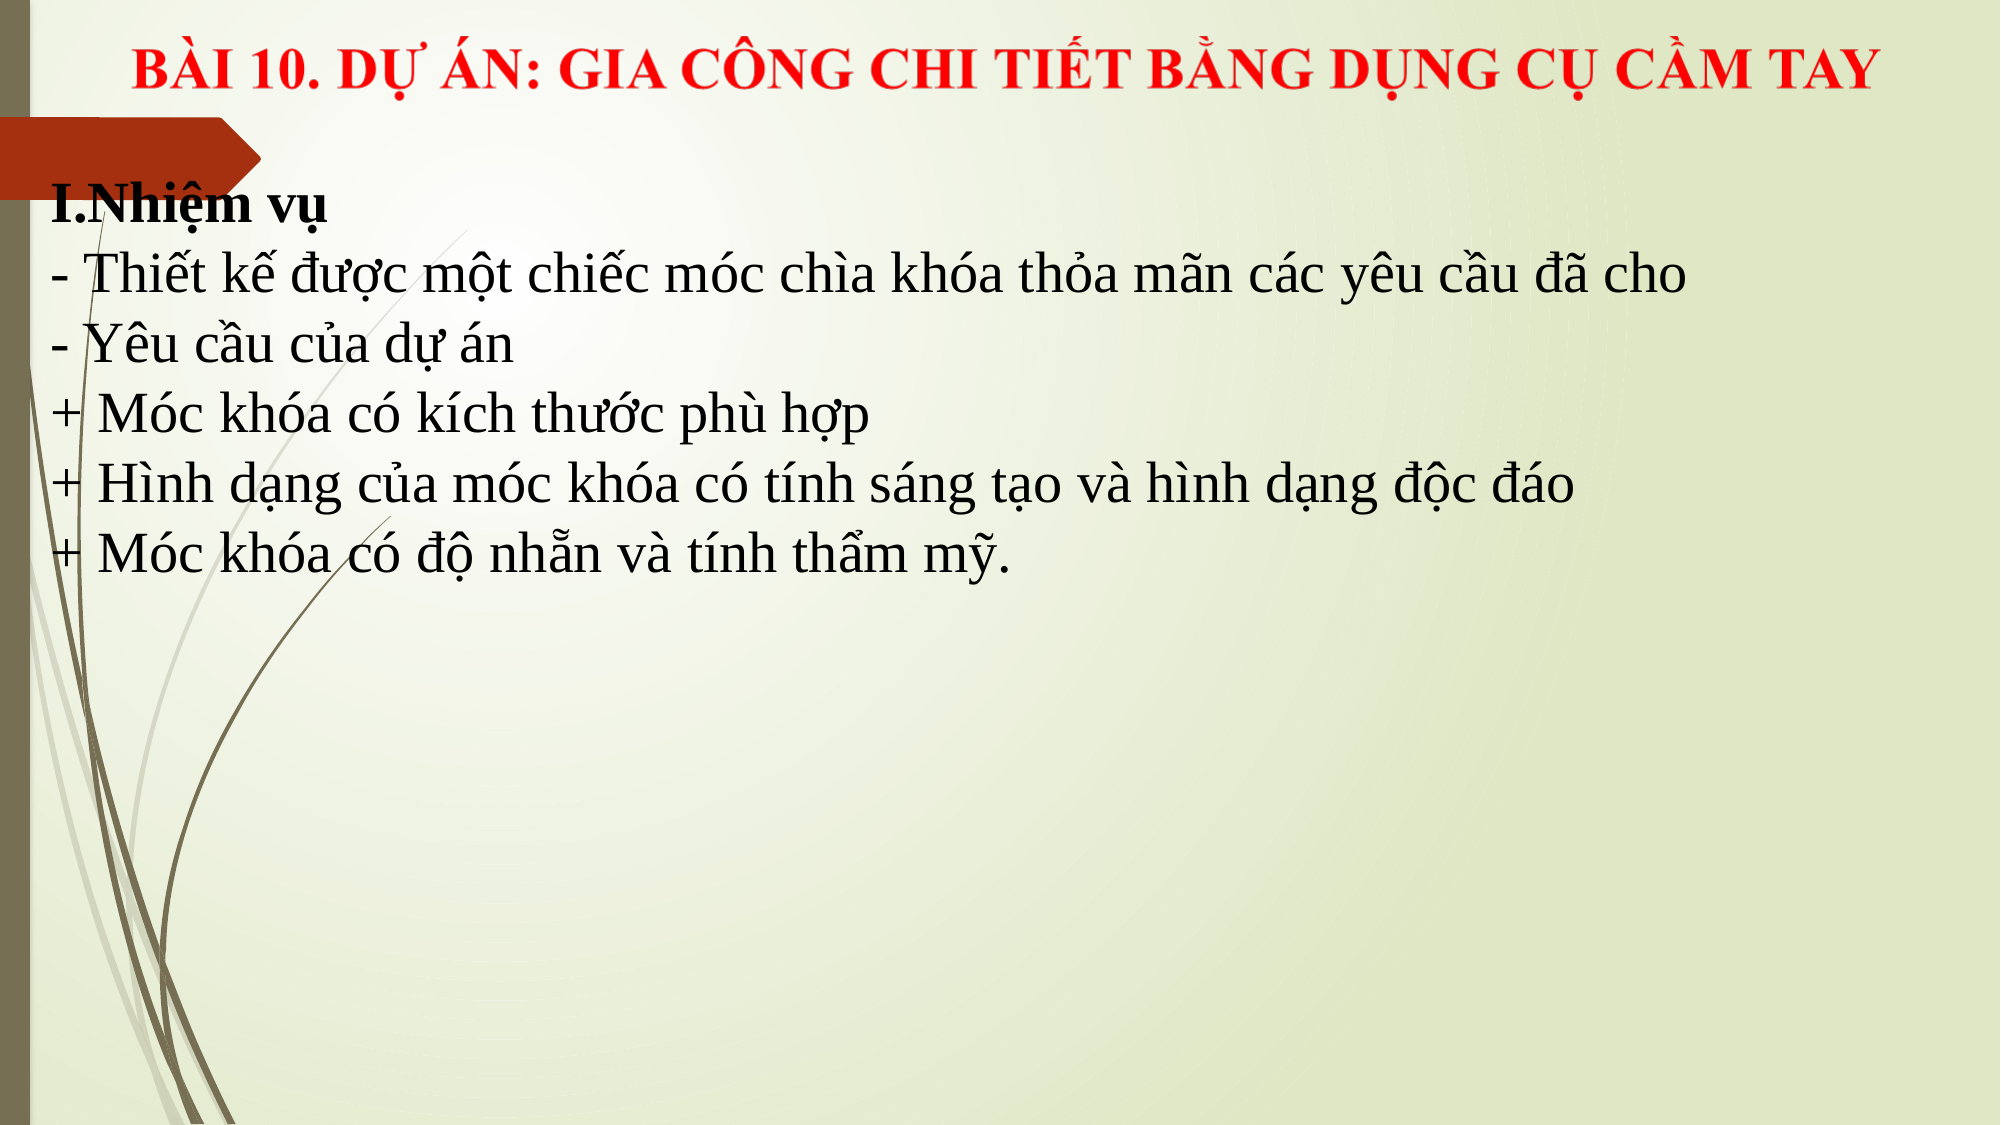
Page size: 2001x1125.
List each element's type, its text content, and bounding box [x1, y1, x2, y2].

text_box I.Nhiệm vụ - Thiết kế được một chiếc móc chìa khóa thỏa mãn các yêu cầu đã cho - Yêu cầu của dự án + Móc khóa có kích thước phù hợp + Hình dạng của móc khóa có tính sáng tạo và hình dạng độc đáo + Móc khóa có độ nhẵn và tính thẩm mỹ. [36, 156, 1923, 592]
picture [54, 13, 1959, 138]
